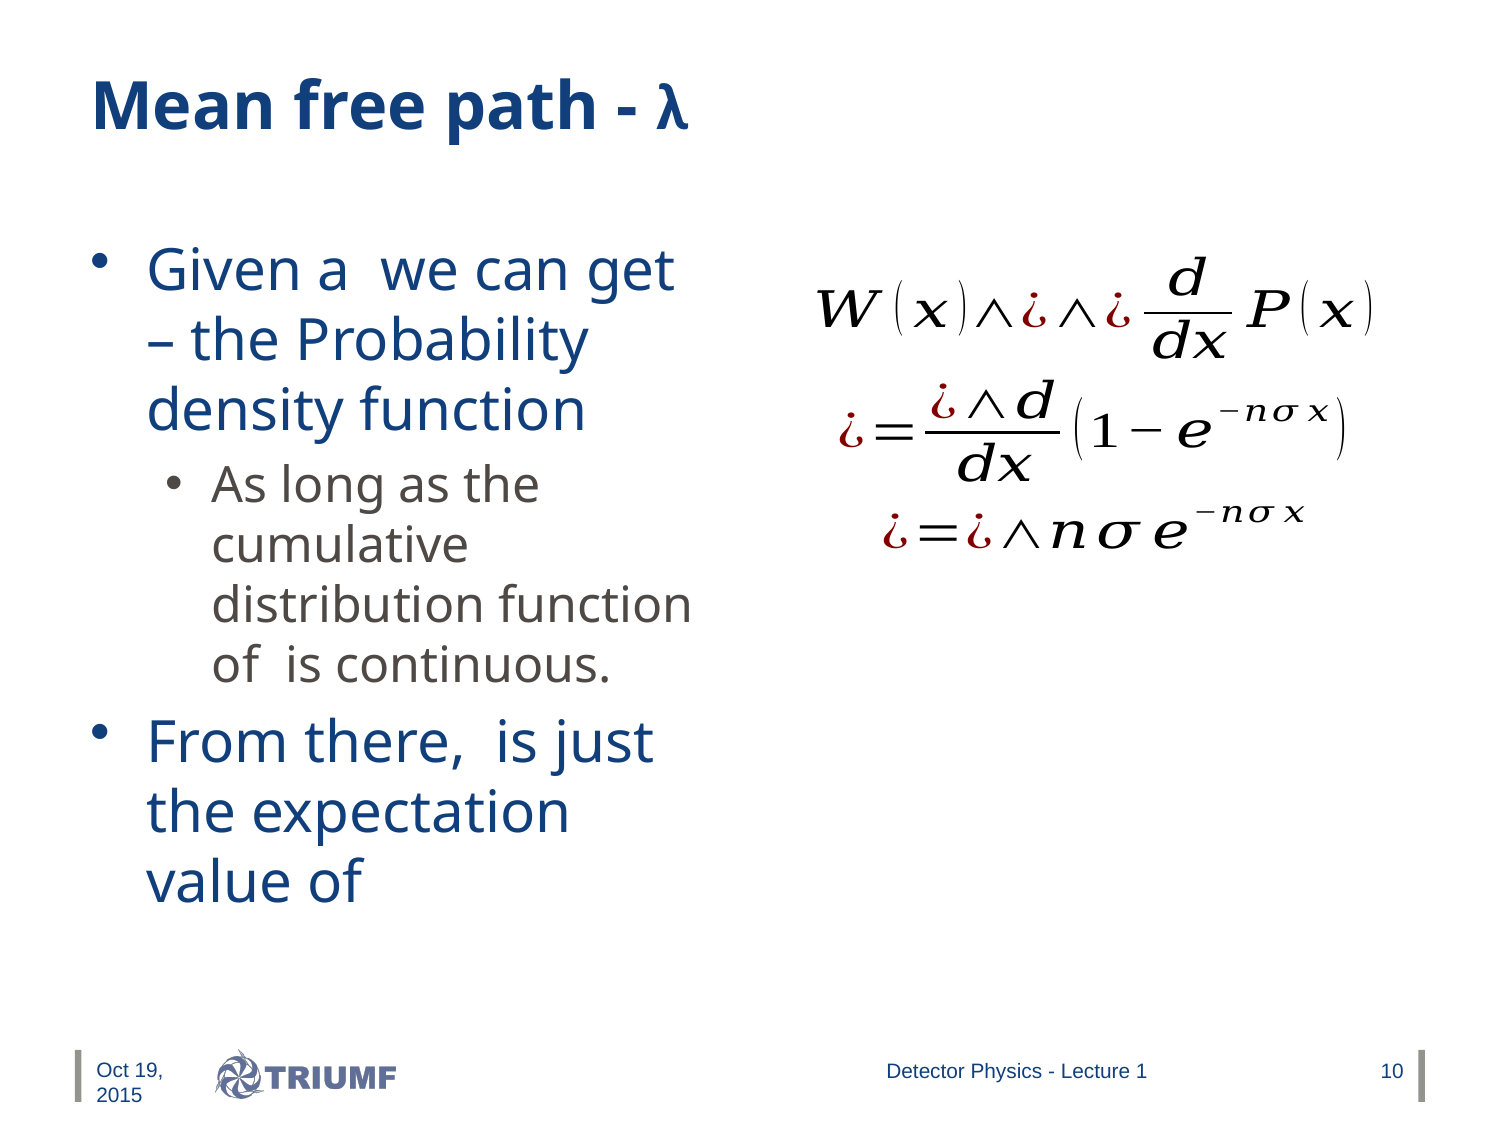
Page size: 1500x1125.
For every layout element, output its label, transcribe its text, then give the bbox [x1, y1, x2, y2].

title Mean free path - λ [74, 61, 1426, 162]
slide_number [81, 1048, 213, 1125]
slide_number 10 [1182, 1049, 1419, 1125]
footer Detector Physics - Lecture 1 [394, 1049, 1163, 1125]
